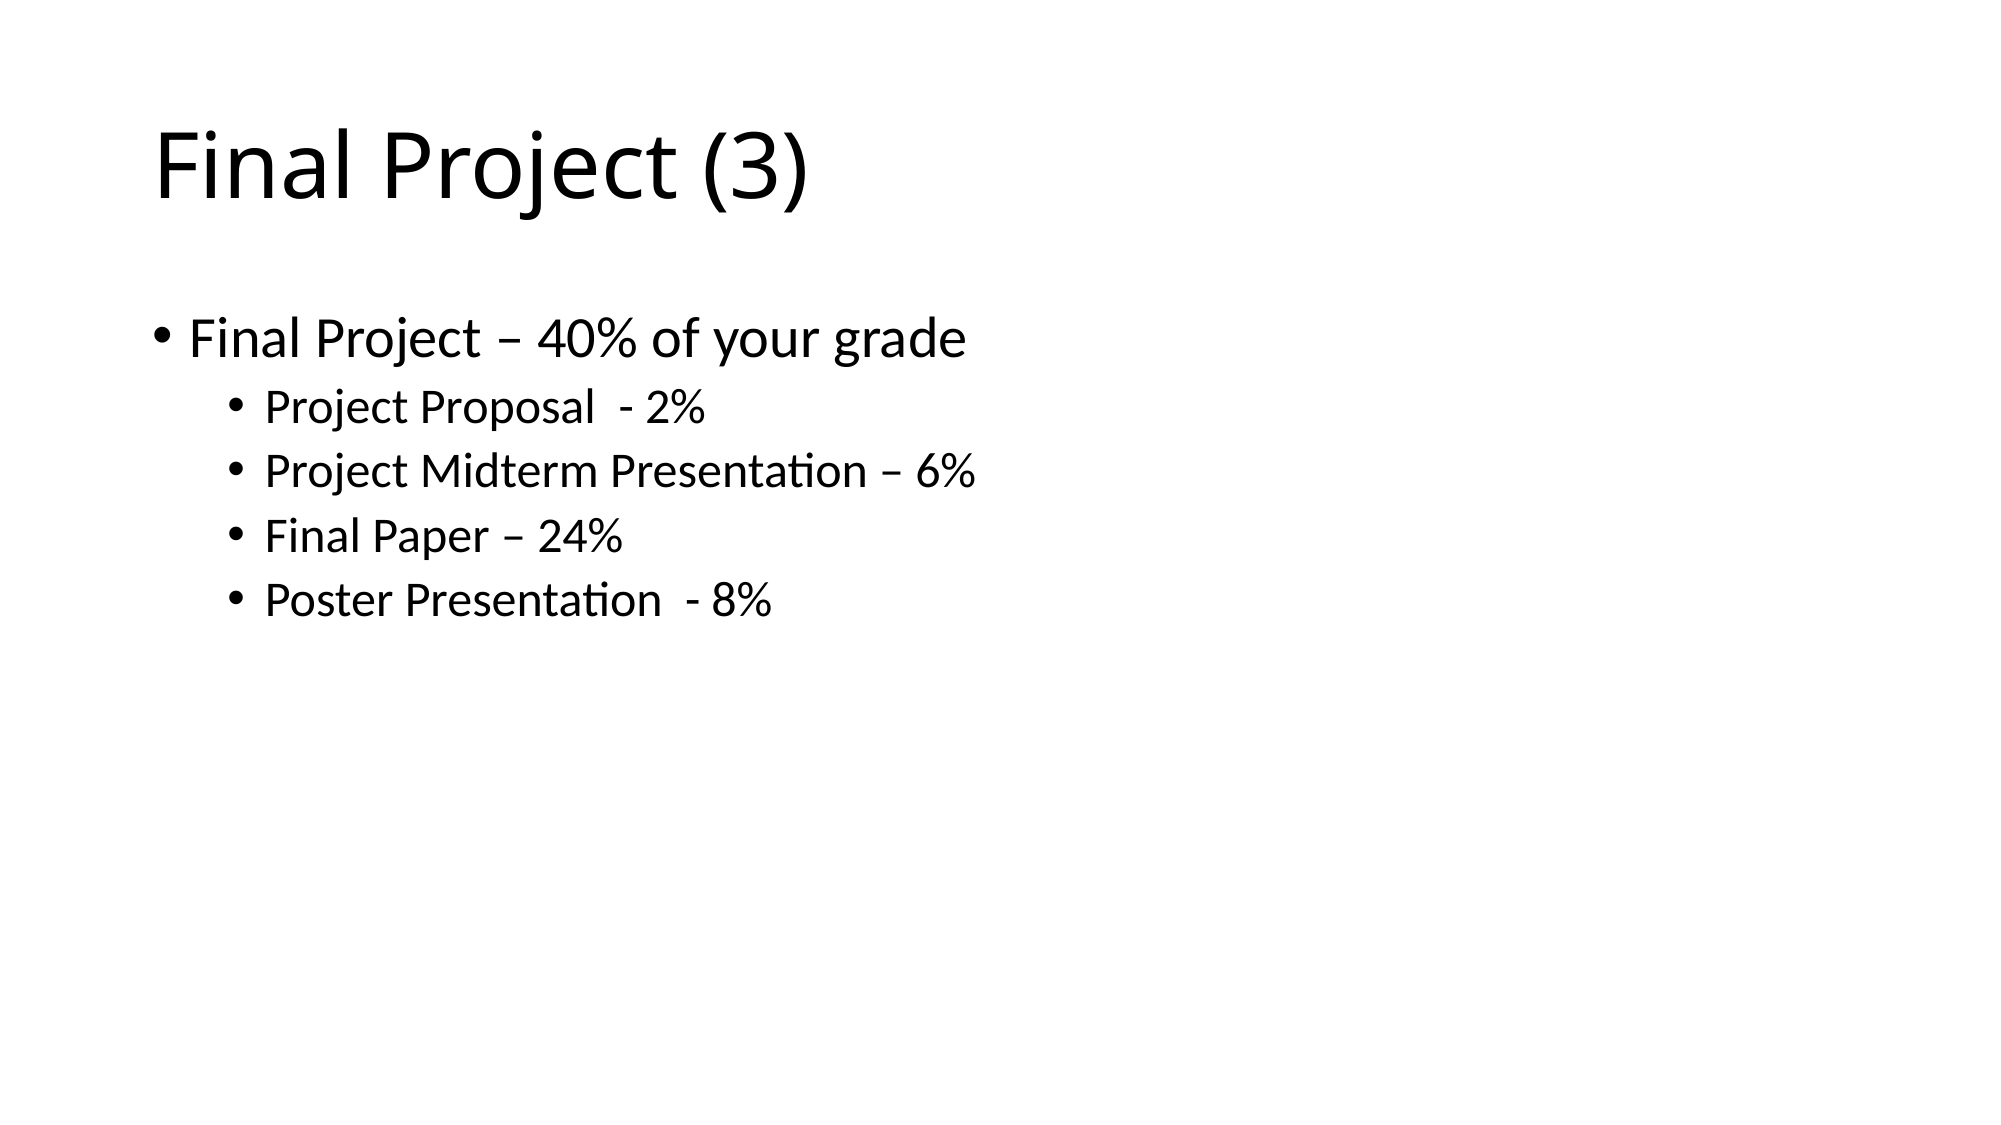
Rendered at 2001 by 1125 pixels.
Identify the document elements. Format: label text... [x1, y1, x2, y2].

title Final Project (3) [137, 59, 1863, 278]
list Final Project – 40% of your grade Project Proposal - 2% Project Midterm Presentation – 6% Final Paper – 24% Poster Presentation - 8% [137, 299, 1863, 1014]
